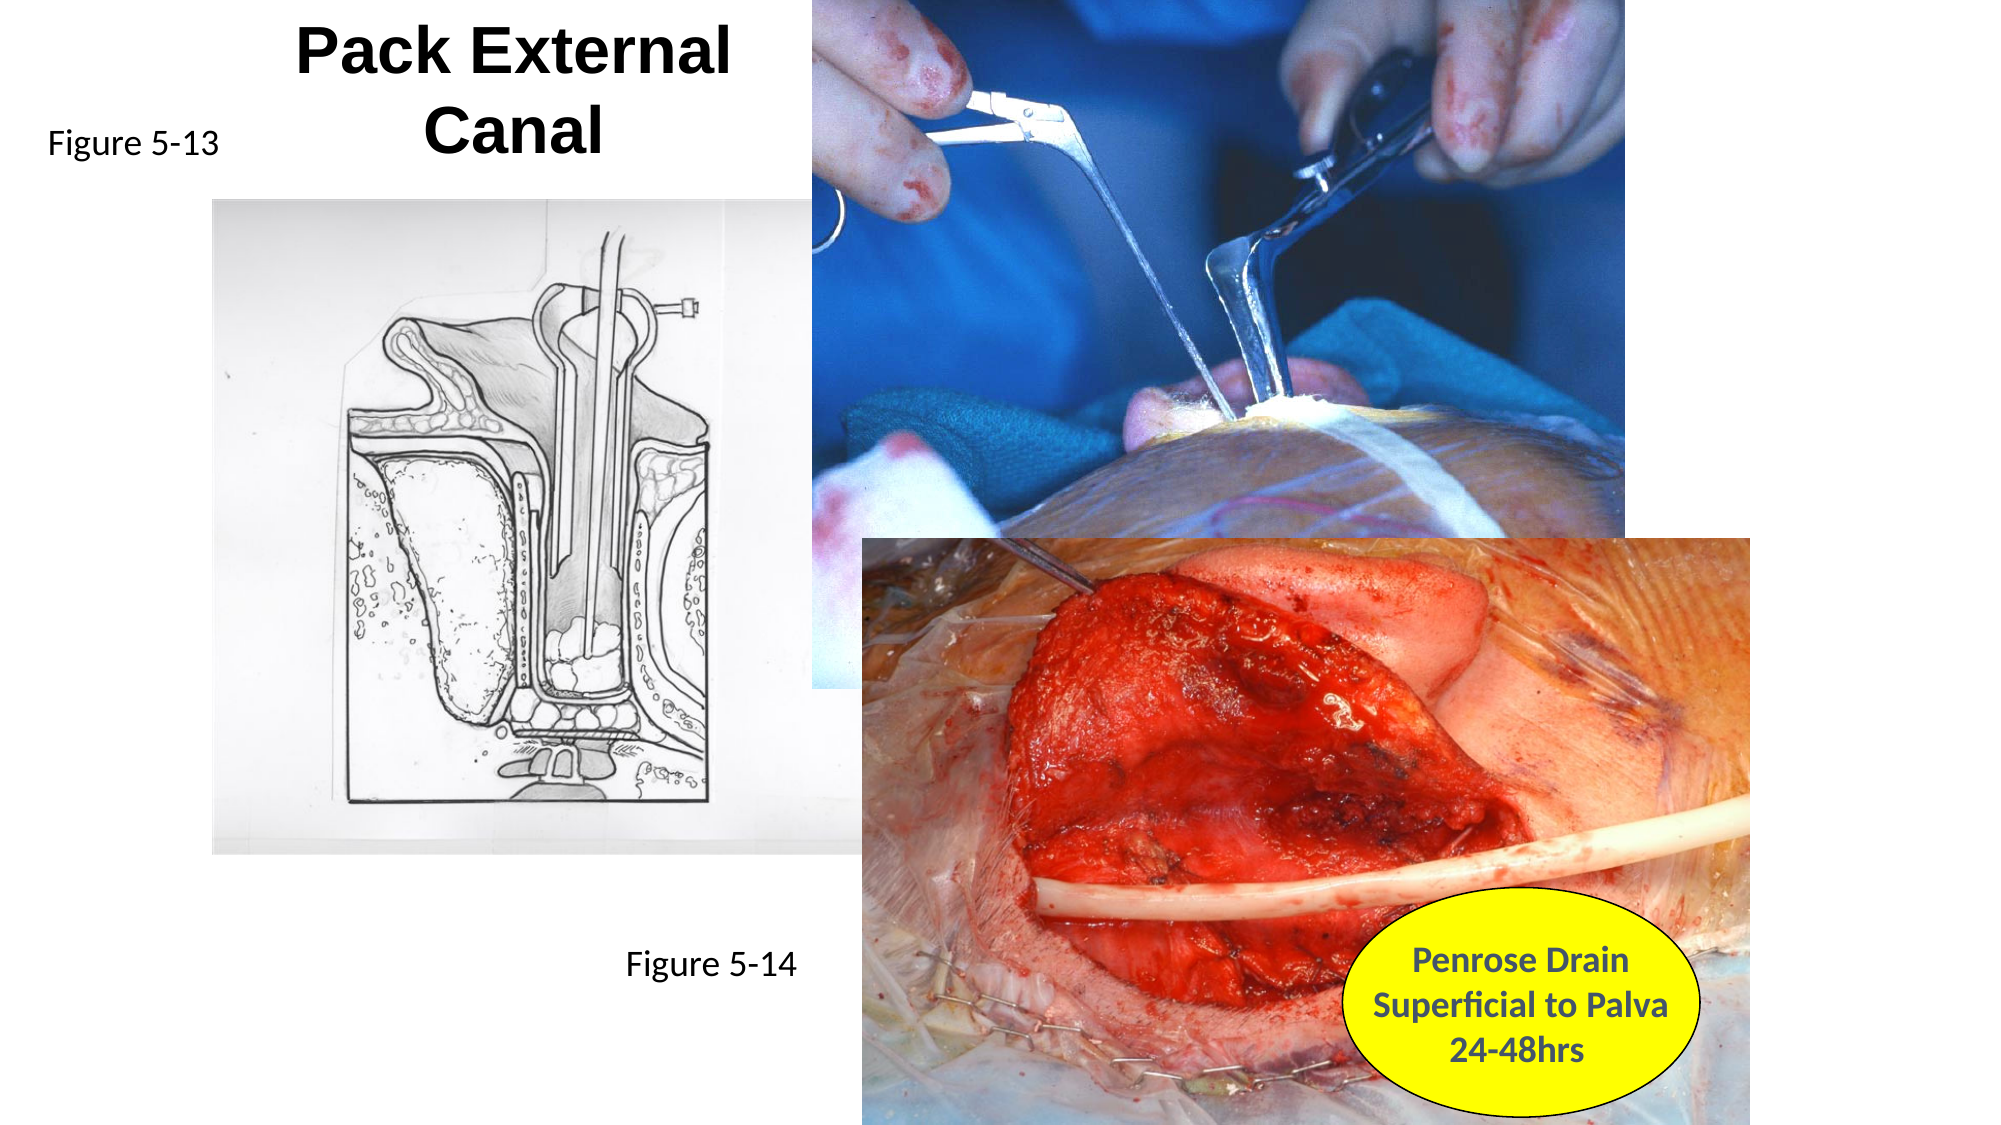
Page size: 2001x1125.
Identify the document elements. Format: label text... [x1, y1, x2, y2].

text_box Figure 5-14 [610, 931, 813, 992]
picture [212, 0, 1750, 1125]
text_box Pack External Canal [280, 0, 748, 175]
text_box Figure 5-13 [33, 110, 235, 171]
